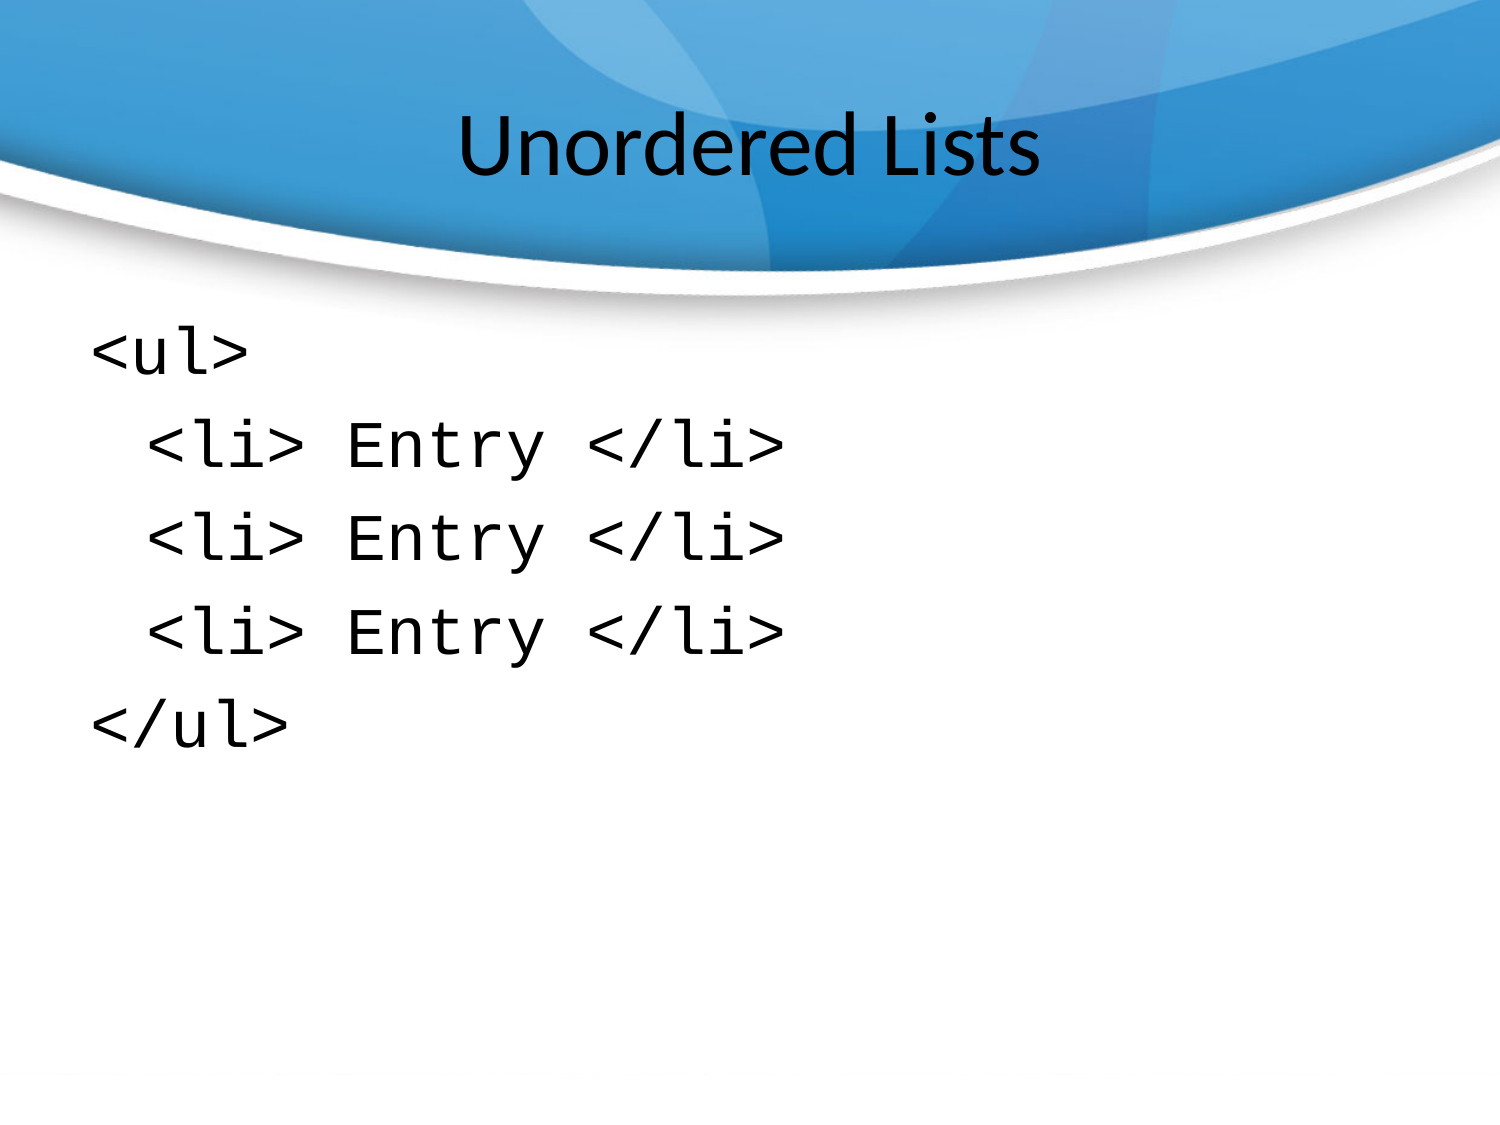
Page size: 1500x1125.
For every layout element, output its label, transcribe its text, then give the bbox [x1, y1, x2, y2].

picture [0, 0, 1500, 1074]
title Unordered Lists [75, 45, 1425, 233]
list <ul> <li> Entry </li> <li> Entry </li> <li> Entry </li> </ul> [75, 299, 1425, 1005]
